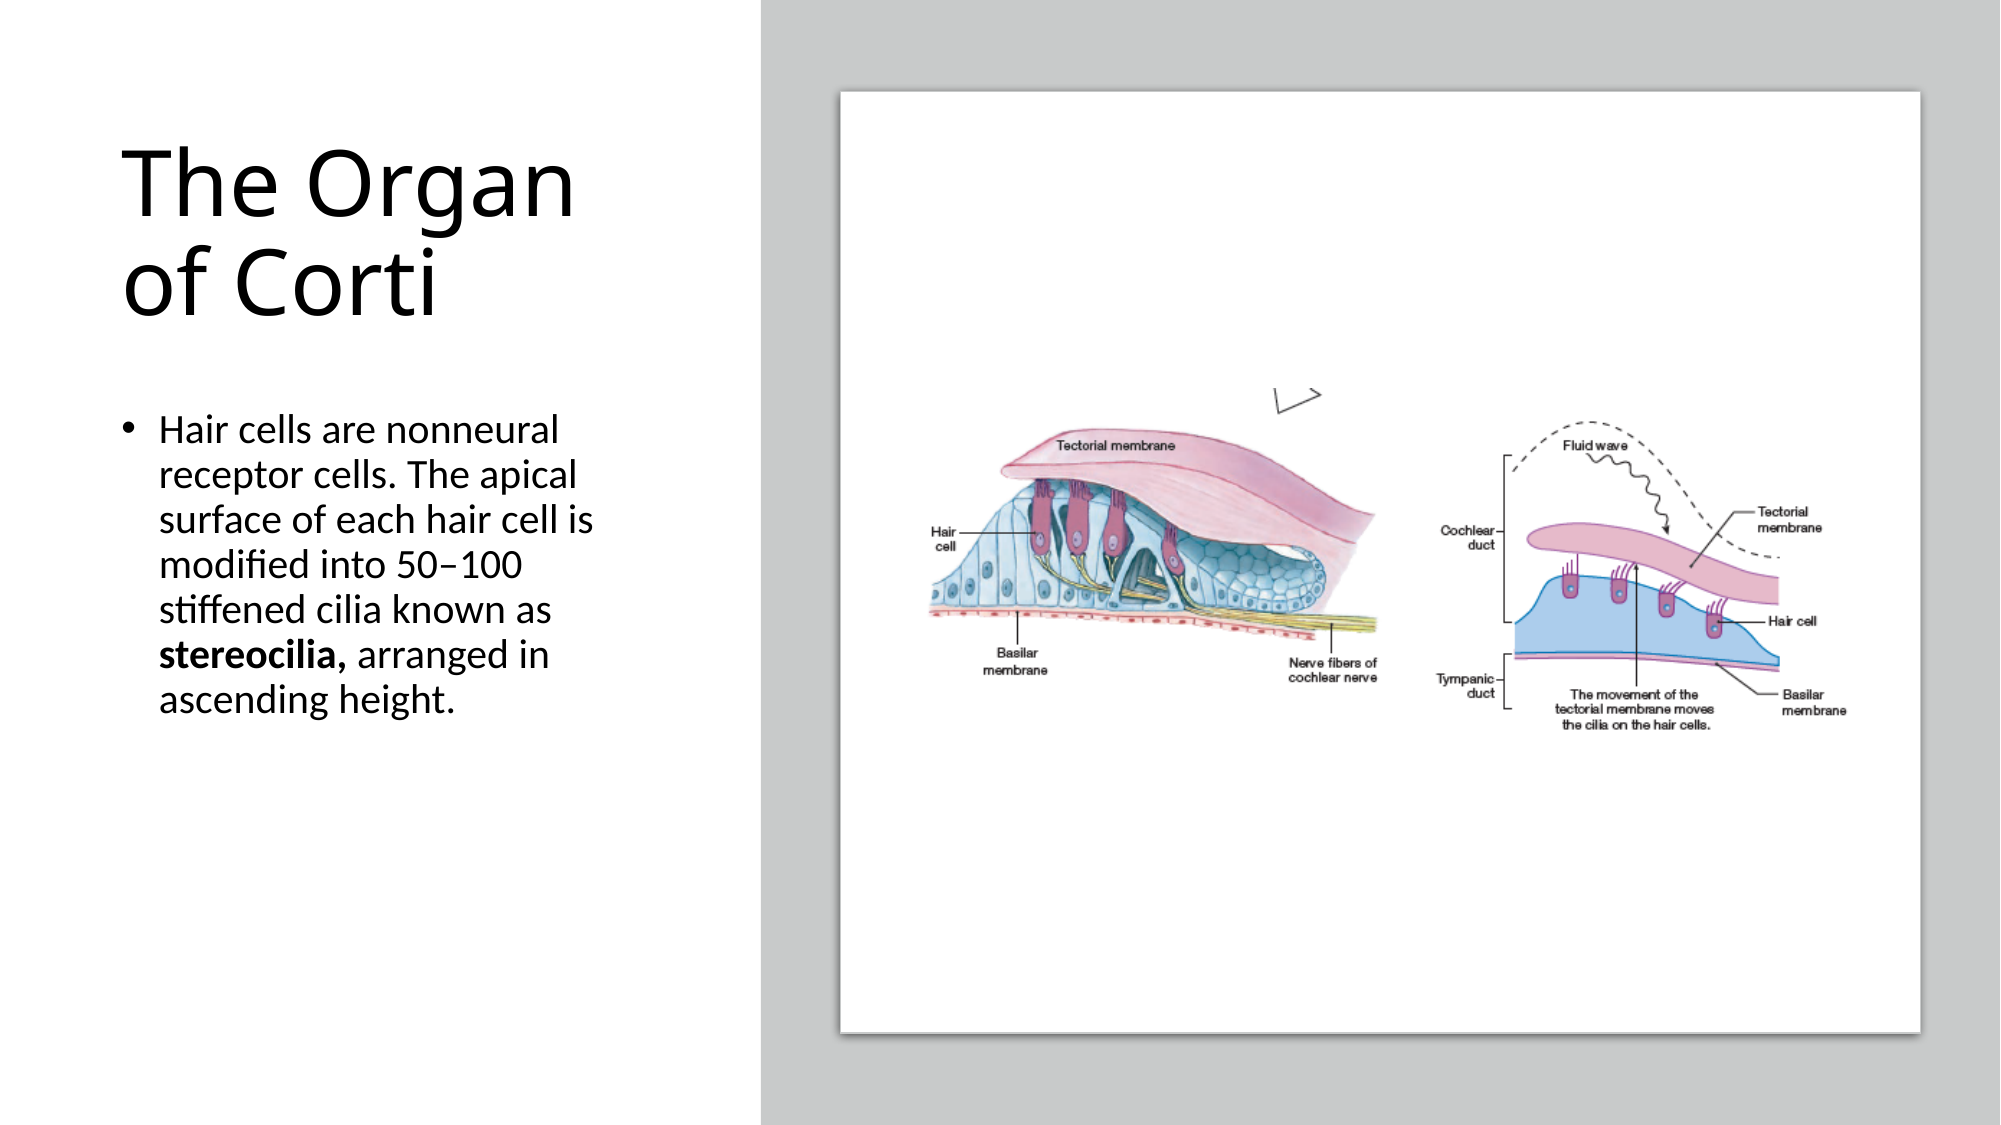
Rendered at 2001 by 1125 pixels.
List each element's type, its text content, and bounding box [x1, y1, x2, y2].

text_box [839, 90, 1922, 1034]
list Hair cells are nonneural receptor cells. The apical surface of each hair cell is modified into 50–100 stiffened cilia known as stereocilia, arranged in ascending height. [106, 399, 682, 1021]
title The Organ of Corti [106, 103, 682, 370]
text_box [760, 0, 2000, 1125]
picture [886, 388, 1875, 737]
